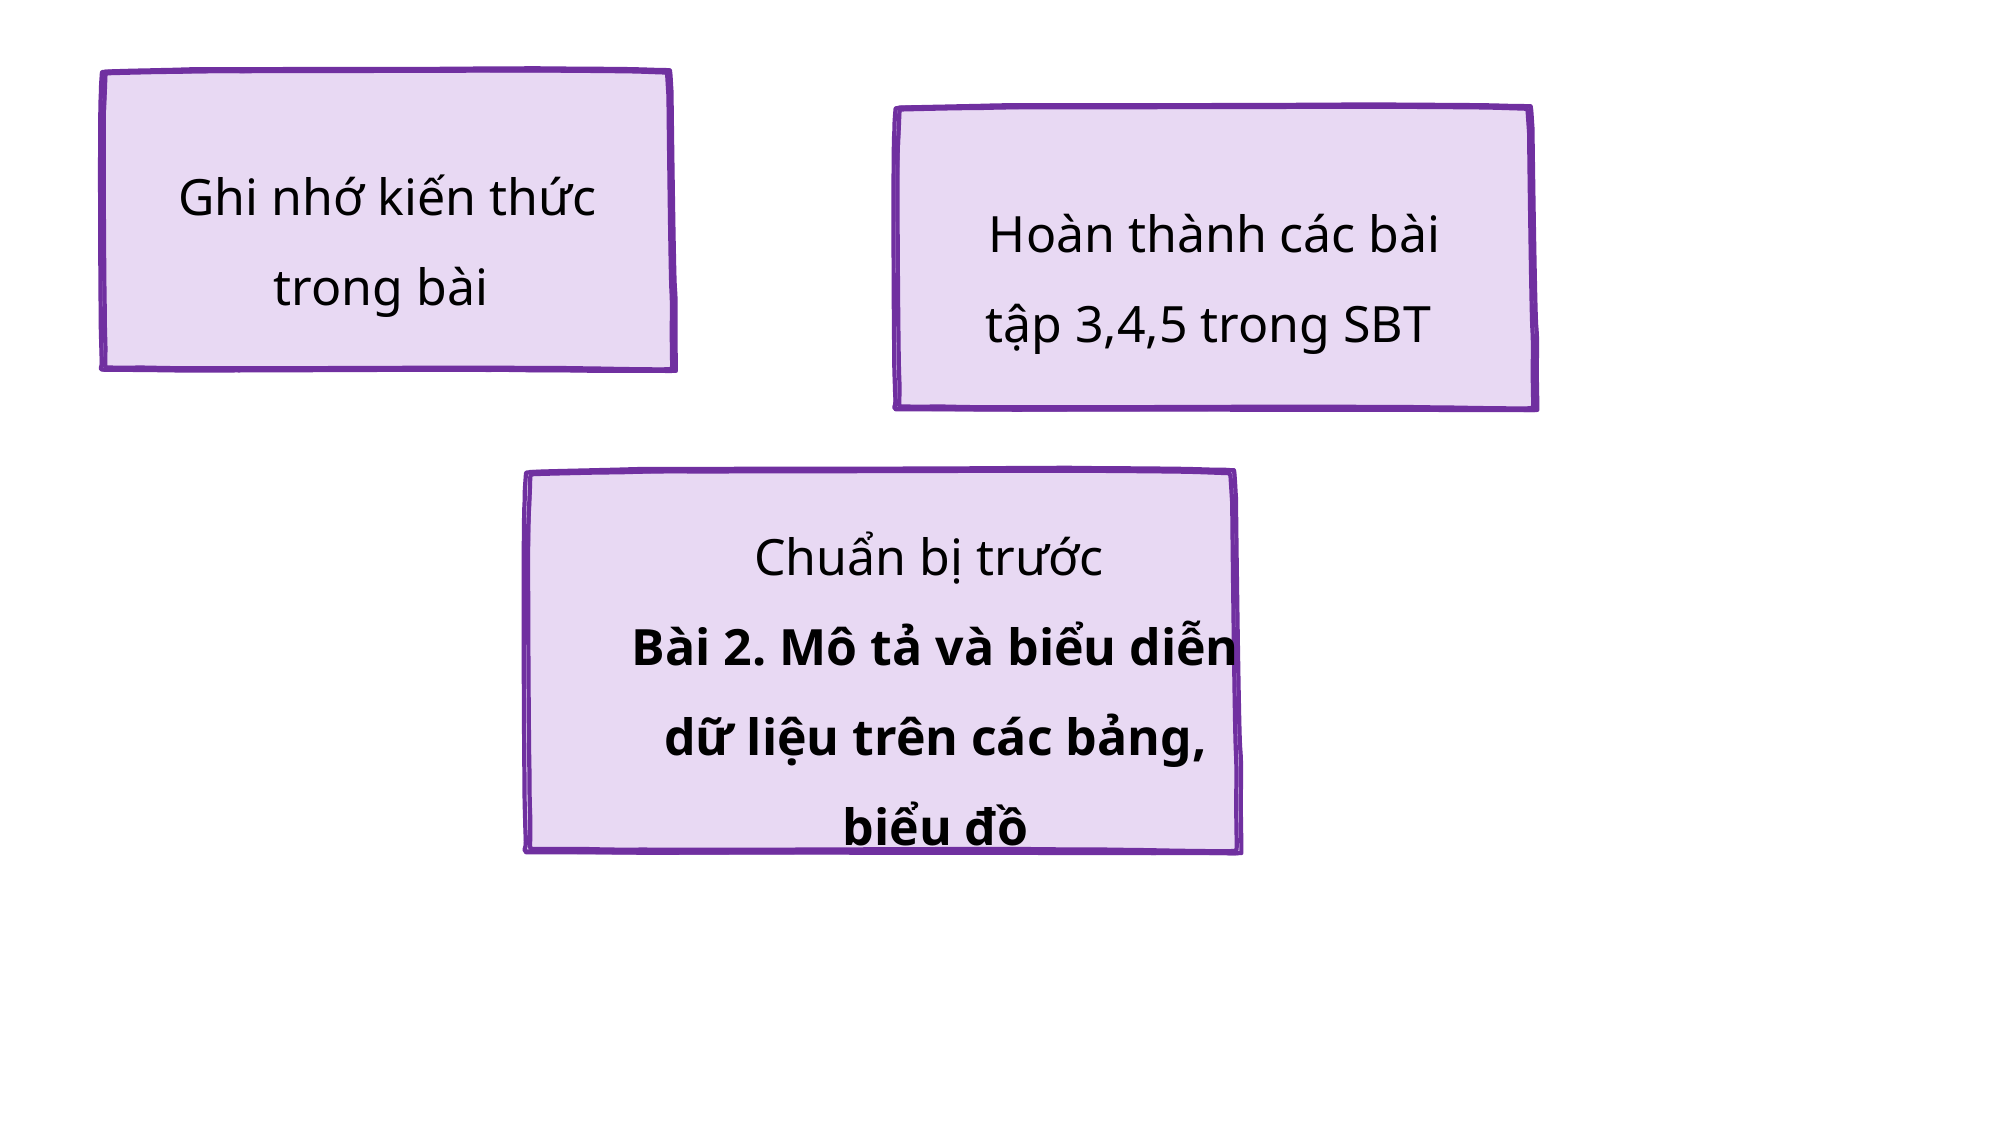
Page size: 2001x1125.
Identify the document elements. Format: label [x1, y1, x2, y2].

text_box [522, 467, 1263, 856]
text_box [892, 104, 1538, 411]
text_box [99, 68, 677, 372]
